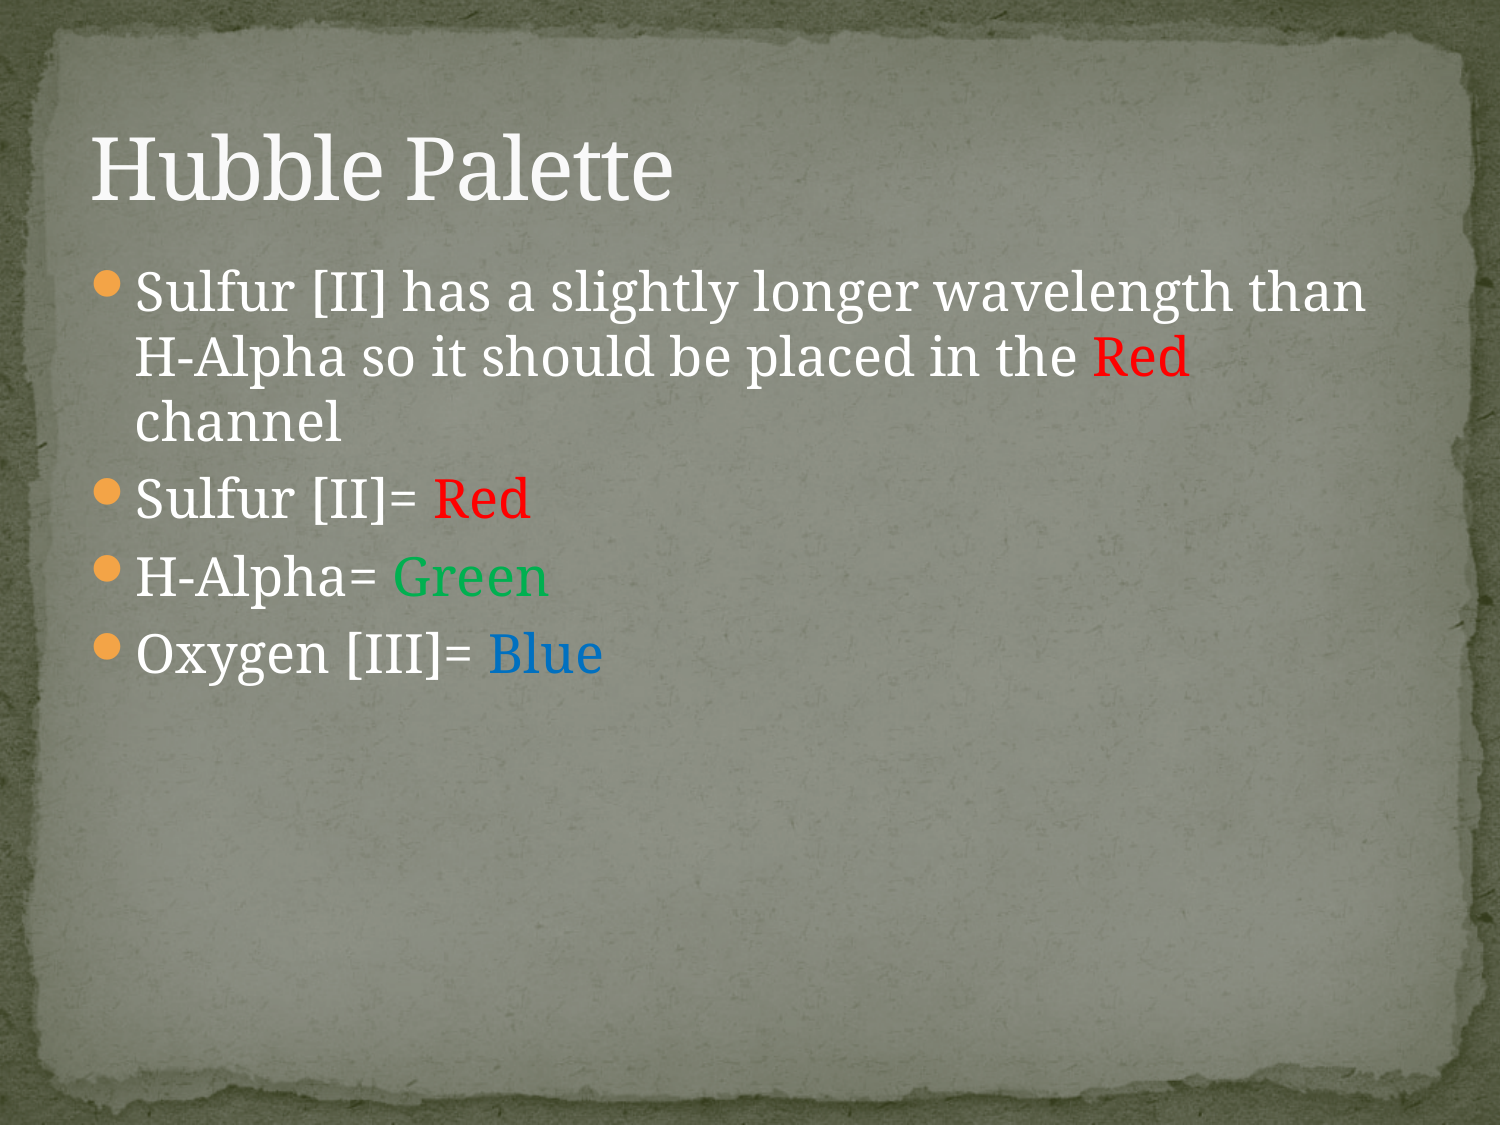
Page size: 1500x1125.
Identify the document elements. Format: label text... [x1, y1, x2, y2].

title Hubble Palette [74, 24, 1425, 225]
list Sulfur [II] has a slightly longer wavelength than H-Alpha so it should be placed in the Red channel Sulfur [II]= Red H-Alpha= Green Oxygen [III]= Blue [75, 249, 1425, 1000]
